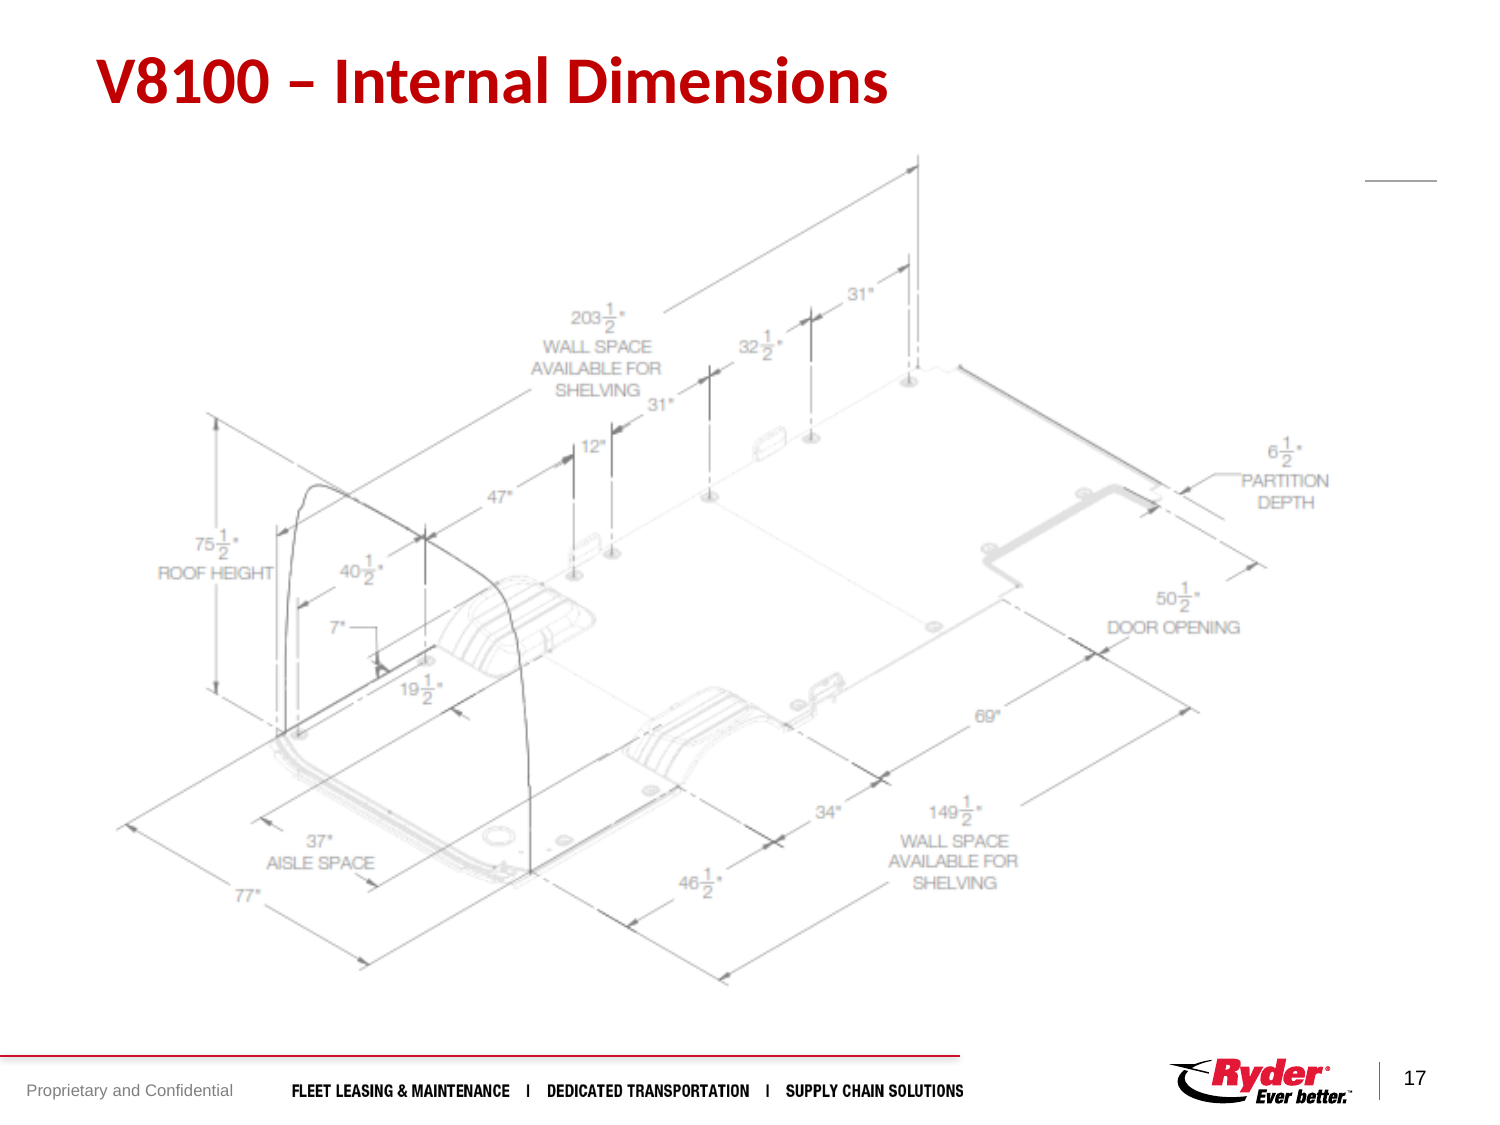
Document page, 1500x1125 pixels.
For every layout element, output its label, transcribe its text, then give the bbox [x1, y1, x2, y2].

slide_number 17 [1383, 1046, 1442, 1107]
picture [291, 1082, 963, 1100]
title V8100 – Internal Dimensions [95, 8, 1410, 117]
picture [95, 107, 1365, 1049]
